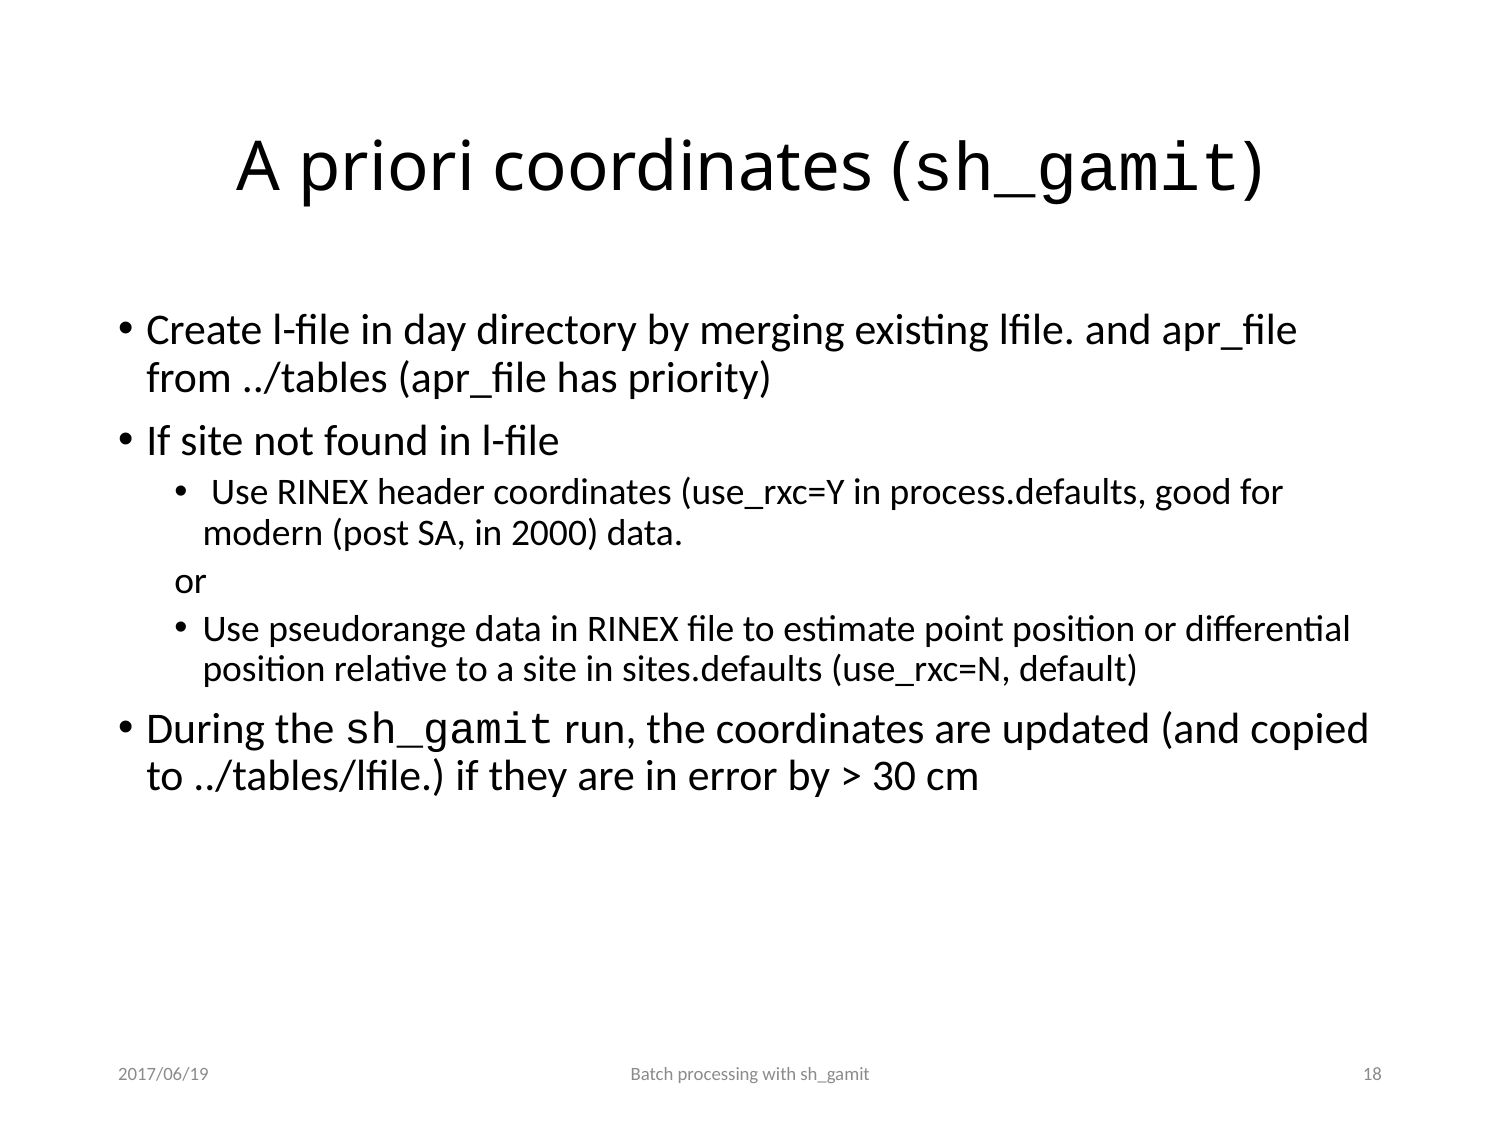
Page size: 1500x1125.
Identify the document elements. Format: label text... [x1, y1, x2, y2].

slide_number 17 [1059, 1042, 1397, 1103]
title A priori coordinates (sh_gamit) [103, 59, 1397, 278]
footer Batch processing with sh_gamit [496, 1042, 1004, 1103]
list Create l-file in day directory by merging existing lfile. and apr_file from ../tables (apr_file has priority) If site not found in l-file Use RINEX header coordinates (use_rxc=Y in process.defaults, good for modern (post SA, in 2000) data. or Use pseudorange data in RINEX file to estimate point position or differential position relative to a site in sites.defaults (use_rxc=N, default) During the sh_gamit run, the coordinates are updated (and copied to ../tables/lfile.) if they are in error by > 30 cm [103, 299, 1397, 1014]
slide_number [103, 1042, 441, 1103]
